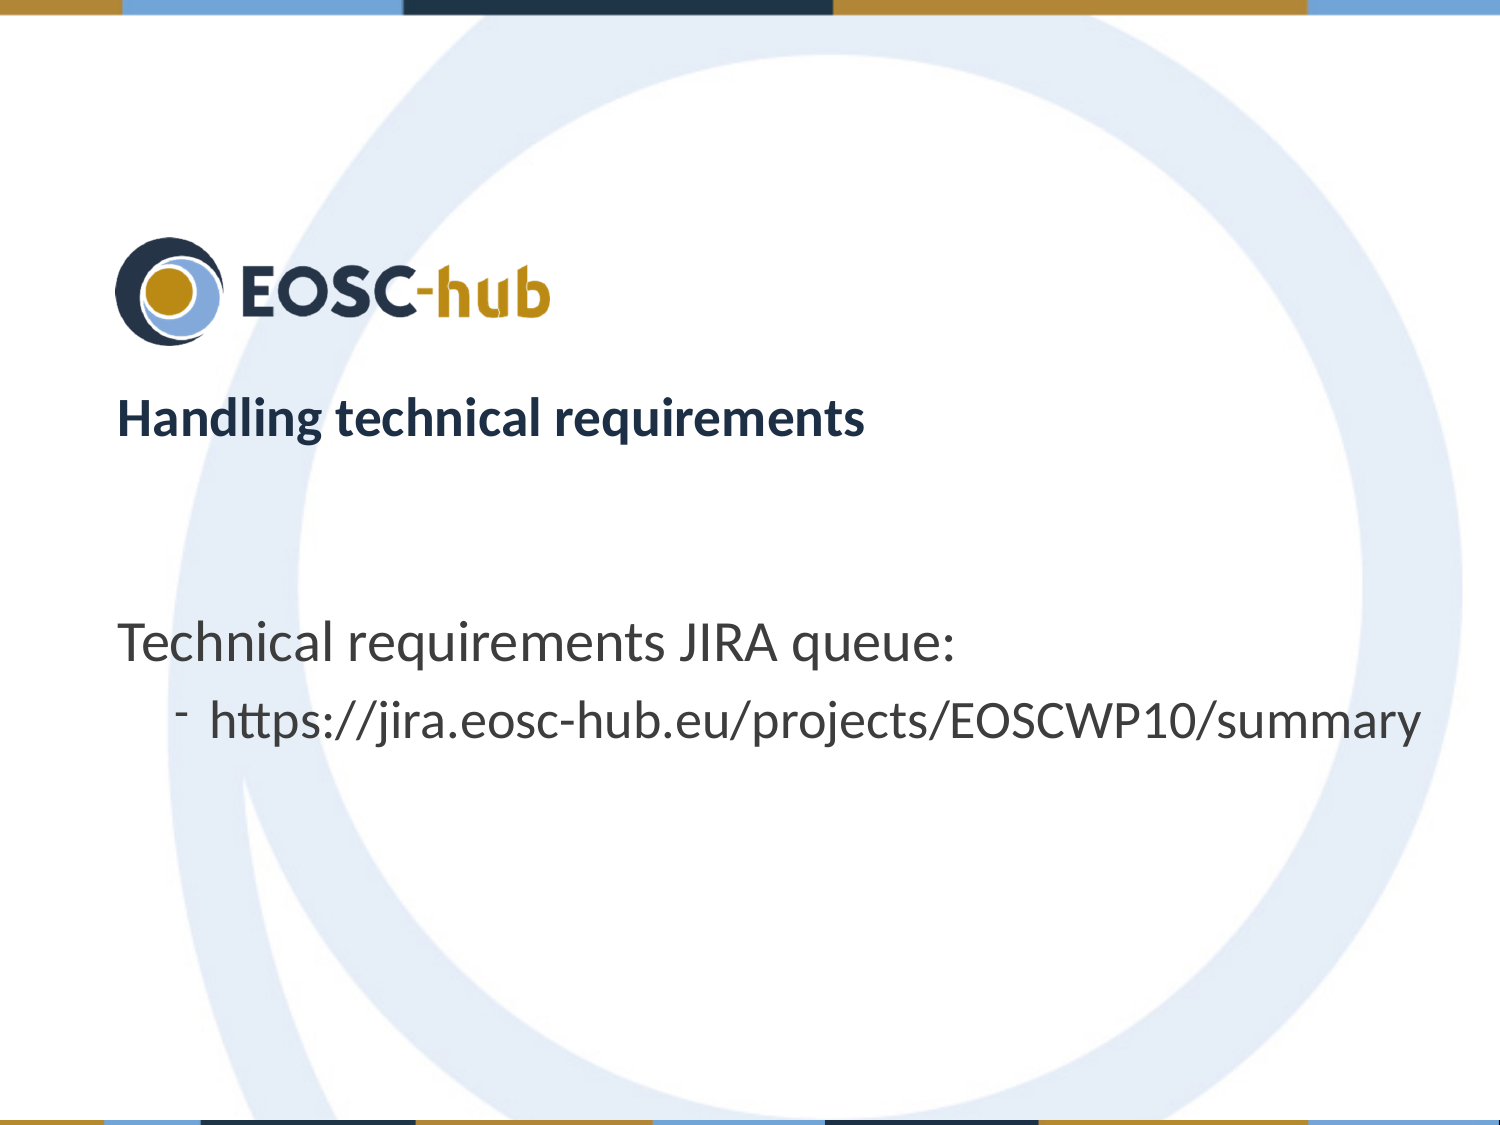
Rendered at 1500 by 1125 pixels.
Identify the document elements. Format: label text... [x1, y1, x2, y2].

picture [0, 0, 1500, 1125]
title Handling technical requirements [103, 373, 1048, 457]
list Technical requirements JIRA queue: https://jira.eosc-hub.eu/projects/EOSCWP10/summary [103, 595, 1450, 976]
